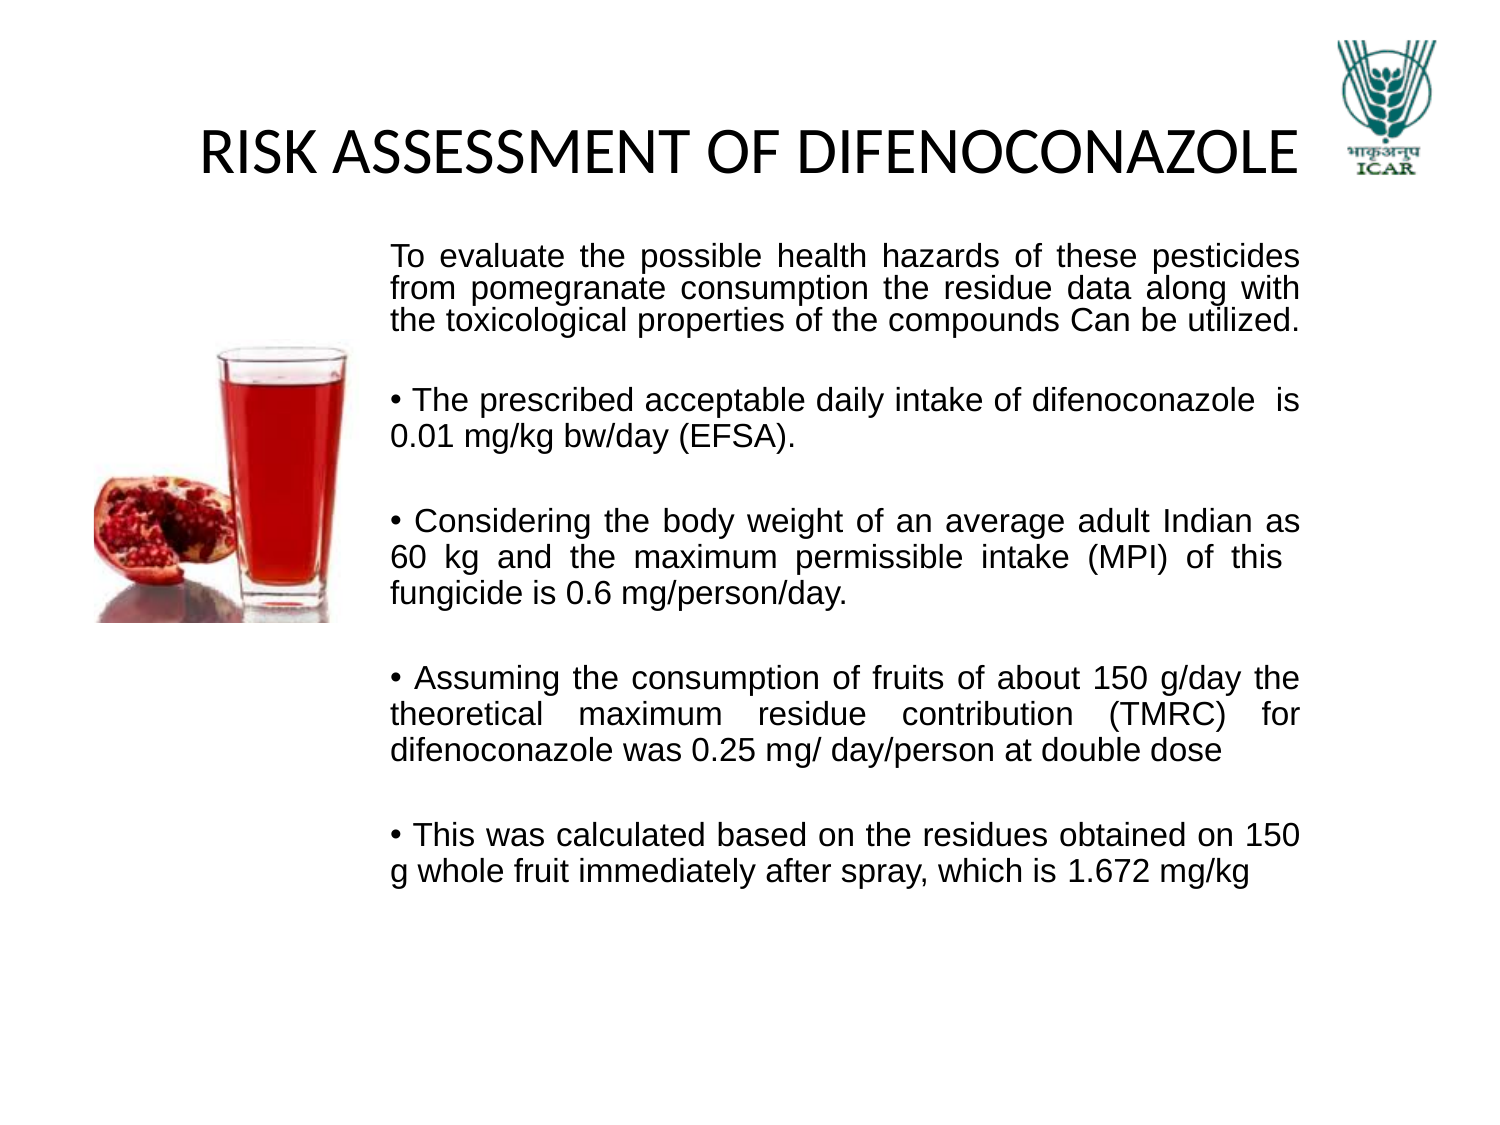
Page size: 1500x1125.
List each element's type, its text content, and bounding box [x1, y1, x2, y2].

picture [1316, 30, 1446, 182]
subtitle To evaluate the possible health hazards of these pesticides from pomegranate consumption the residue data along with the toxicological properties of the compounds Can be utilized. The prescribed acceptable daily intake of difenoconazole is 0.01 mg/kg bw/day (EFSA). Considering the body weight of an average adult Indian as 60 kg and the maximum permissible intake (MPI) of this fungicide is 0.6 mg/person/day. Assuming the consumption of fruits of about 150 g/day the theoretical maximum residue contribution (TMRC) for difenoconazole was 0.25 mg/ day/person at double dose This was calculated based on the residues obtained on 150 g whole fruit immediately after spray, which is 1.672 mg/kg [374, 234, 1318, 1020]
picture [93, 339, 360, 623]
title RISK ASSESSMENT OF DIFENOCONAZOLE [112, 70, 1388, 223]
